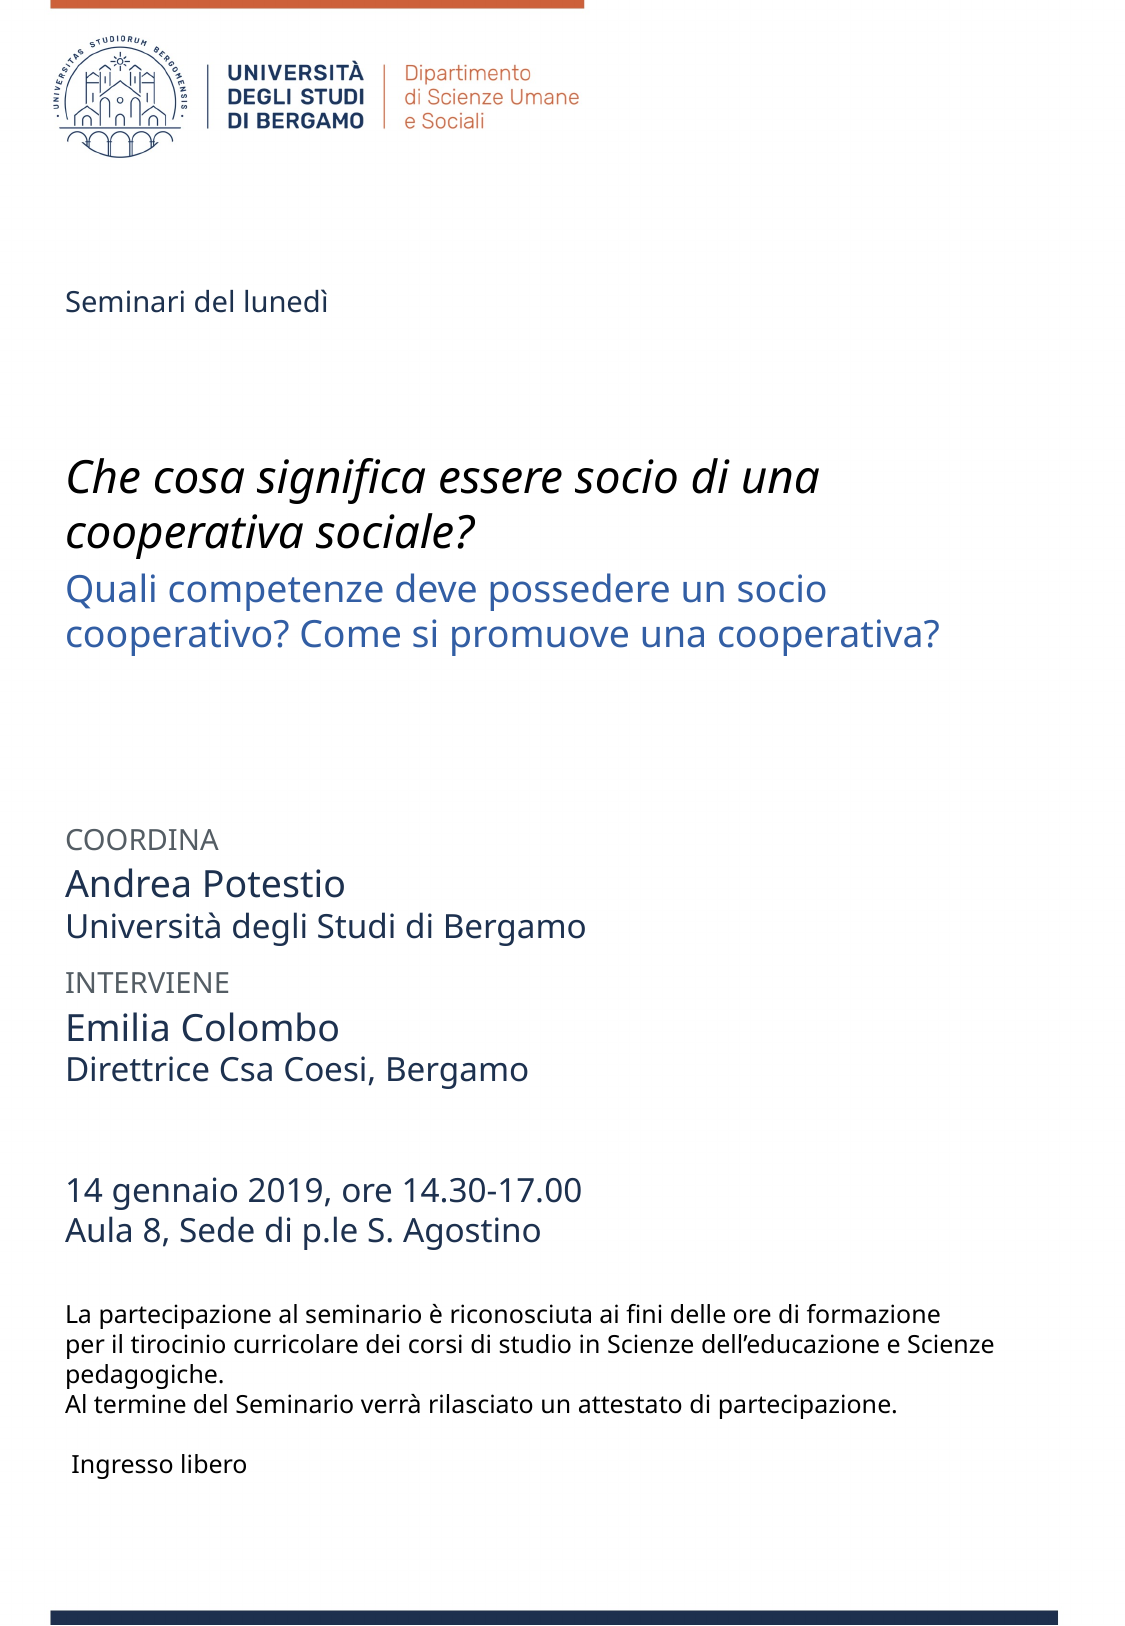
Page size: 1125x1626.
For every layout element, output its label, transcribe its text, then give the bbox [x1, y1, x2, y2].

text_box Quali competenze deve possedere un socio cooperativo? Come si promuove una cooperativa? [50, 557, 1042, 705]
text_box 14 gennaio 2019, ore 14.30-17.00 Aula 8, Sede di p.le S. Agostino [50, 1144, 970, 1291]
text_box Che cosa significa essere socio di una cooperativa sociale? [50, 440, 1042, 557]
text_box COORDINA [50, 800, 898, 852]
text_box INTERVIENE [50, 944, 898, 996]
text_box Andrea Potestio Università degli Studi di Bergamo [50, 852, 1042, 996]
picture [0, 0, 1125, 1625]
text_box La partecipazione al seminario è riconosciuta ai fini delle ore di formazione per il tirocinio curricolare dei corsi di studio in Scienze dell’educazione e Scienze pedagogiche. Al termine del Seminario verrà rilasciato un attestato di partecipazione. Ingresso libero [50, 1291, 1042, 1485]
text_box Seminari del lunedì [50, 276, 1042, 337]
text_box Emilia Colombo Direttrice Csa Coesi, Bergamo [50, 996, 1042, 1144]
